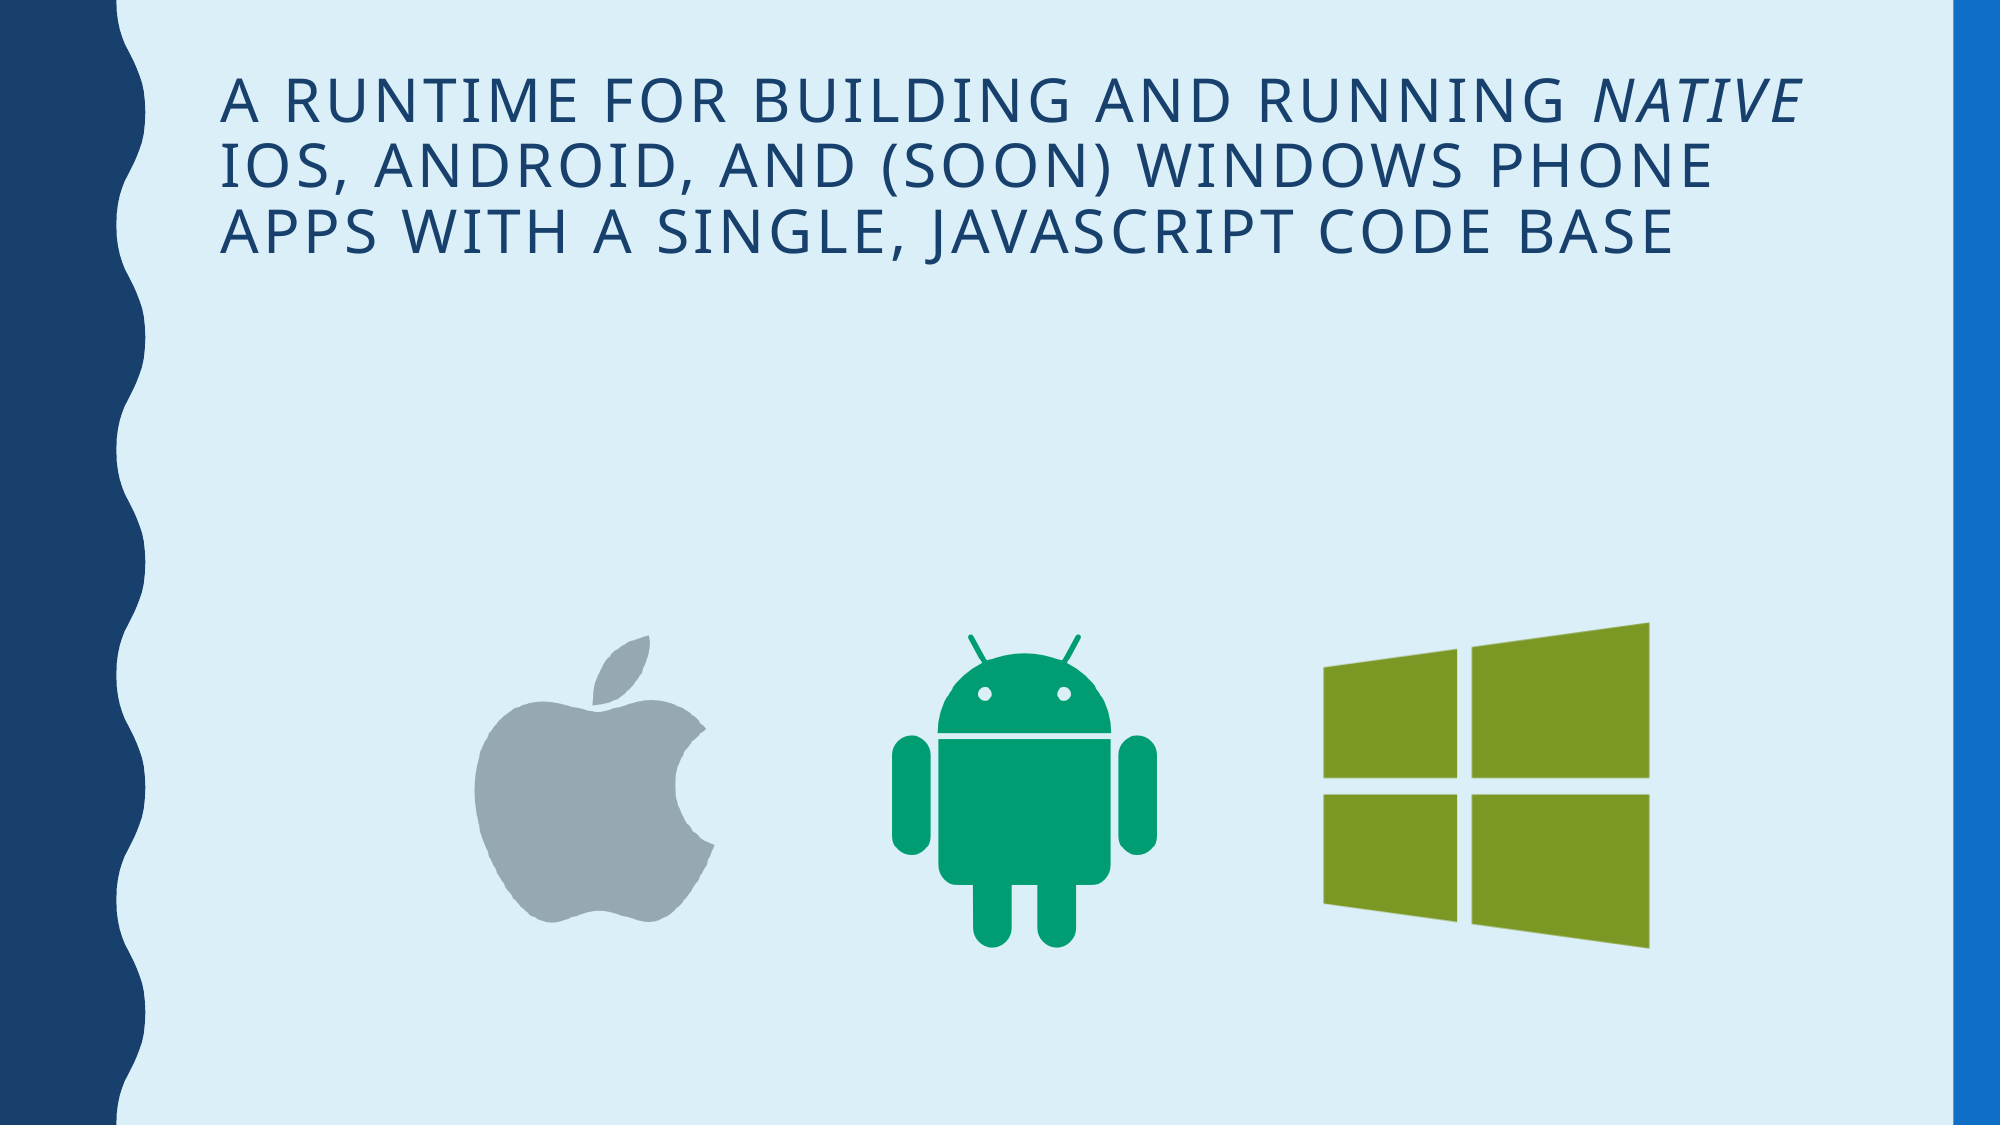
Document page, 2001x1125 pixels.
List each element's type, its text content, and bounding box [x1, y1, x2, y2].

title A runtime for building and running native iOS, Android, and (soon) Windows Phone apps with a single, JavaScript code base [205, 62, 1875, 308]
picture [366, 610, 1746, 961]
